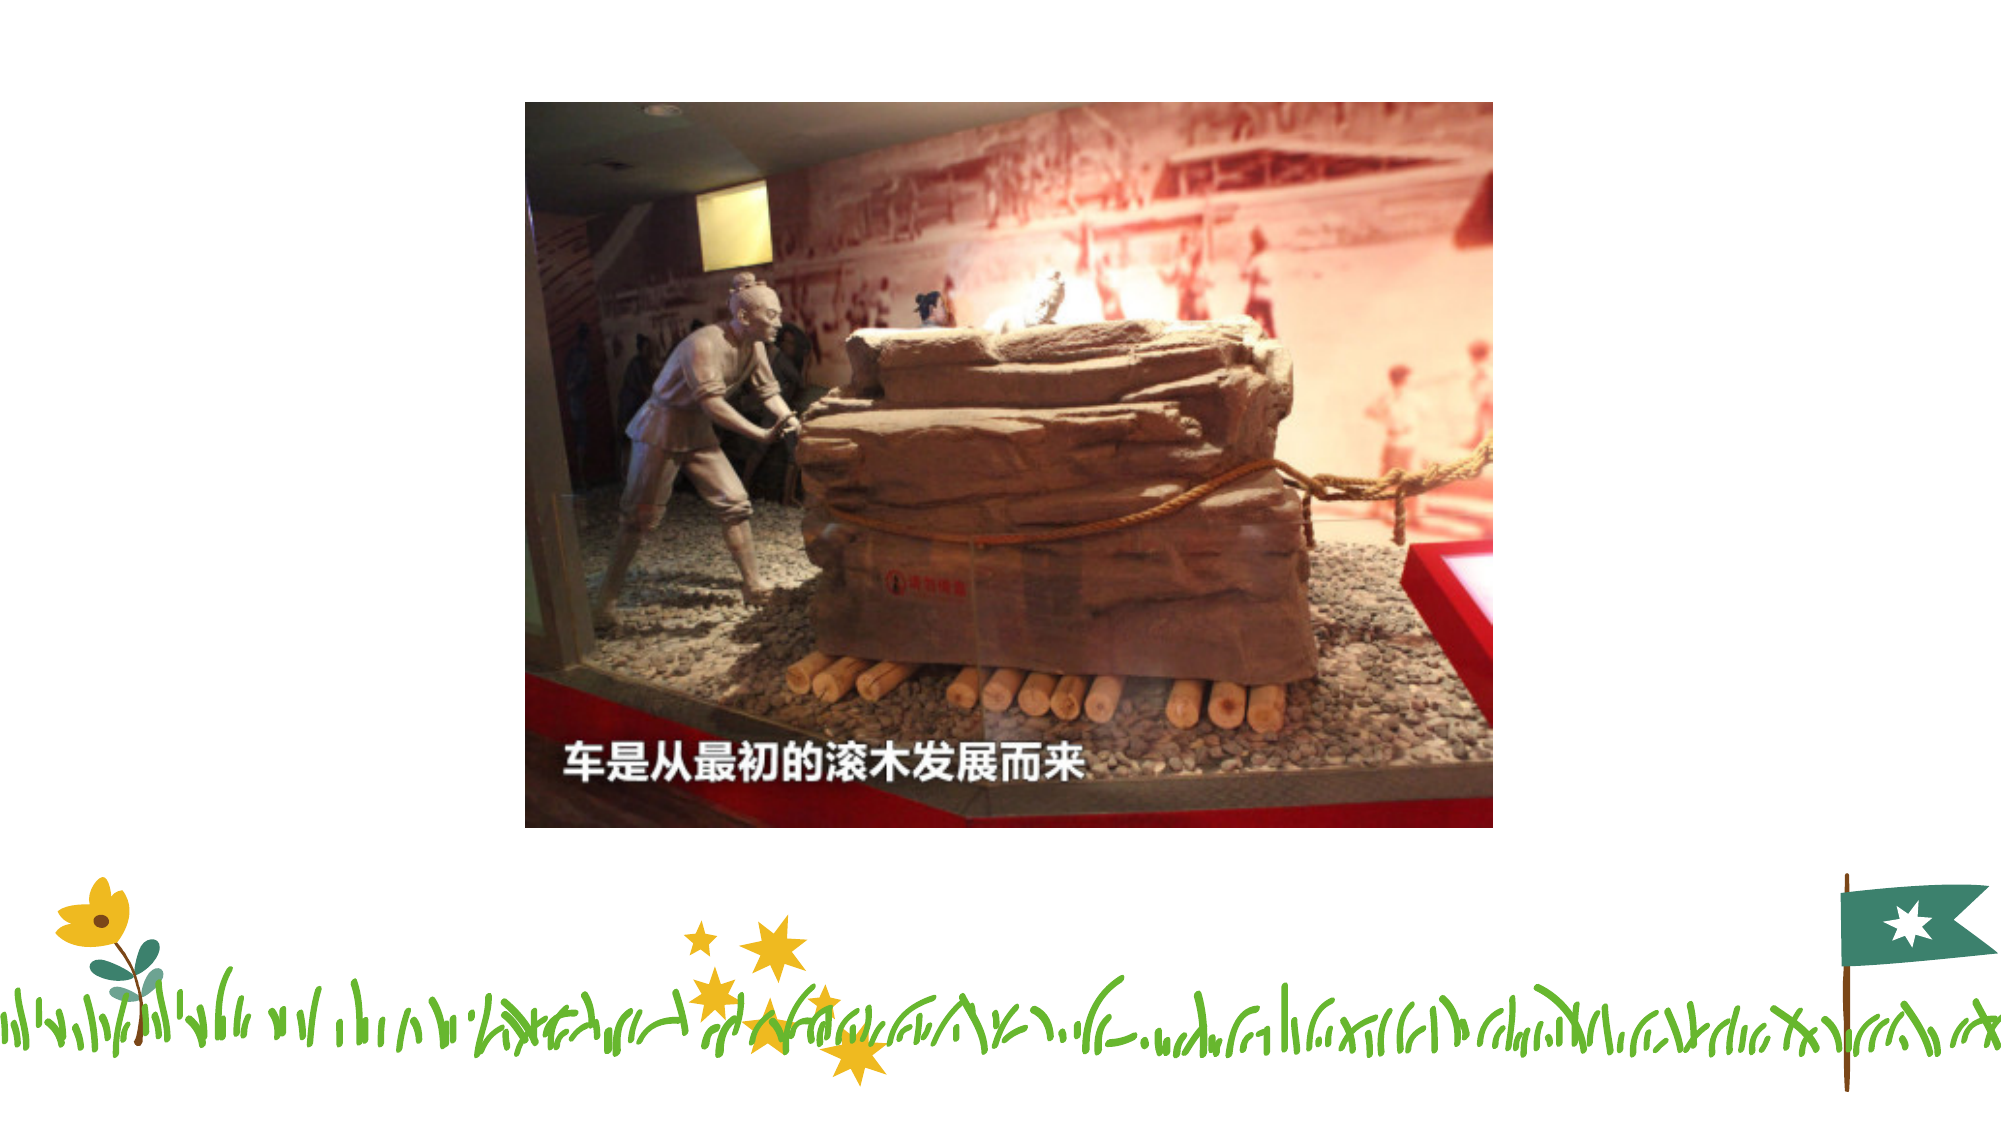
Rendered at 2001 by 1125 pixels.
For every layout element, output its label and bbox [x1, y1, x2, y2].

picture [0, 913, 2000, 1087]
text_box [1840, 873, 2000, 965]
picture [525, 102, 1493, 828]
text_box [1840, 1059, 2000, 1093]
text_box [55, 873, 169, 965]
